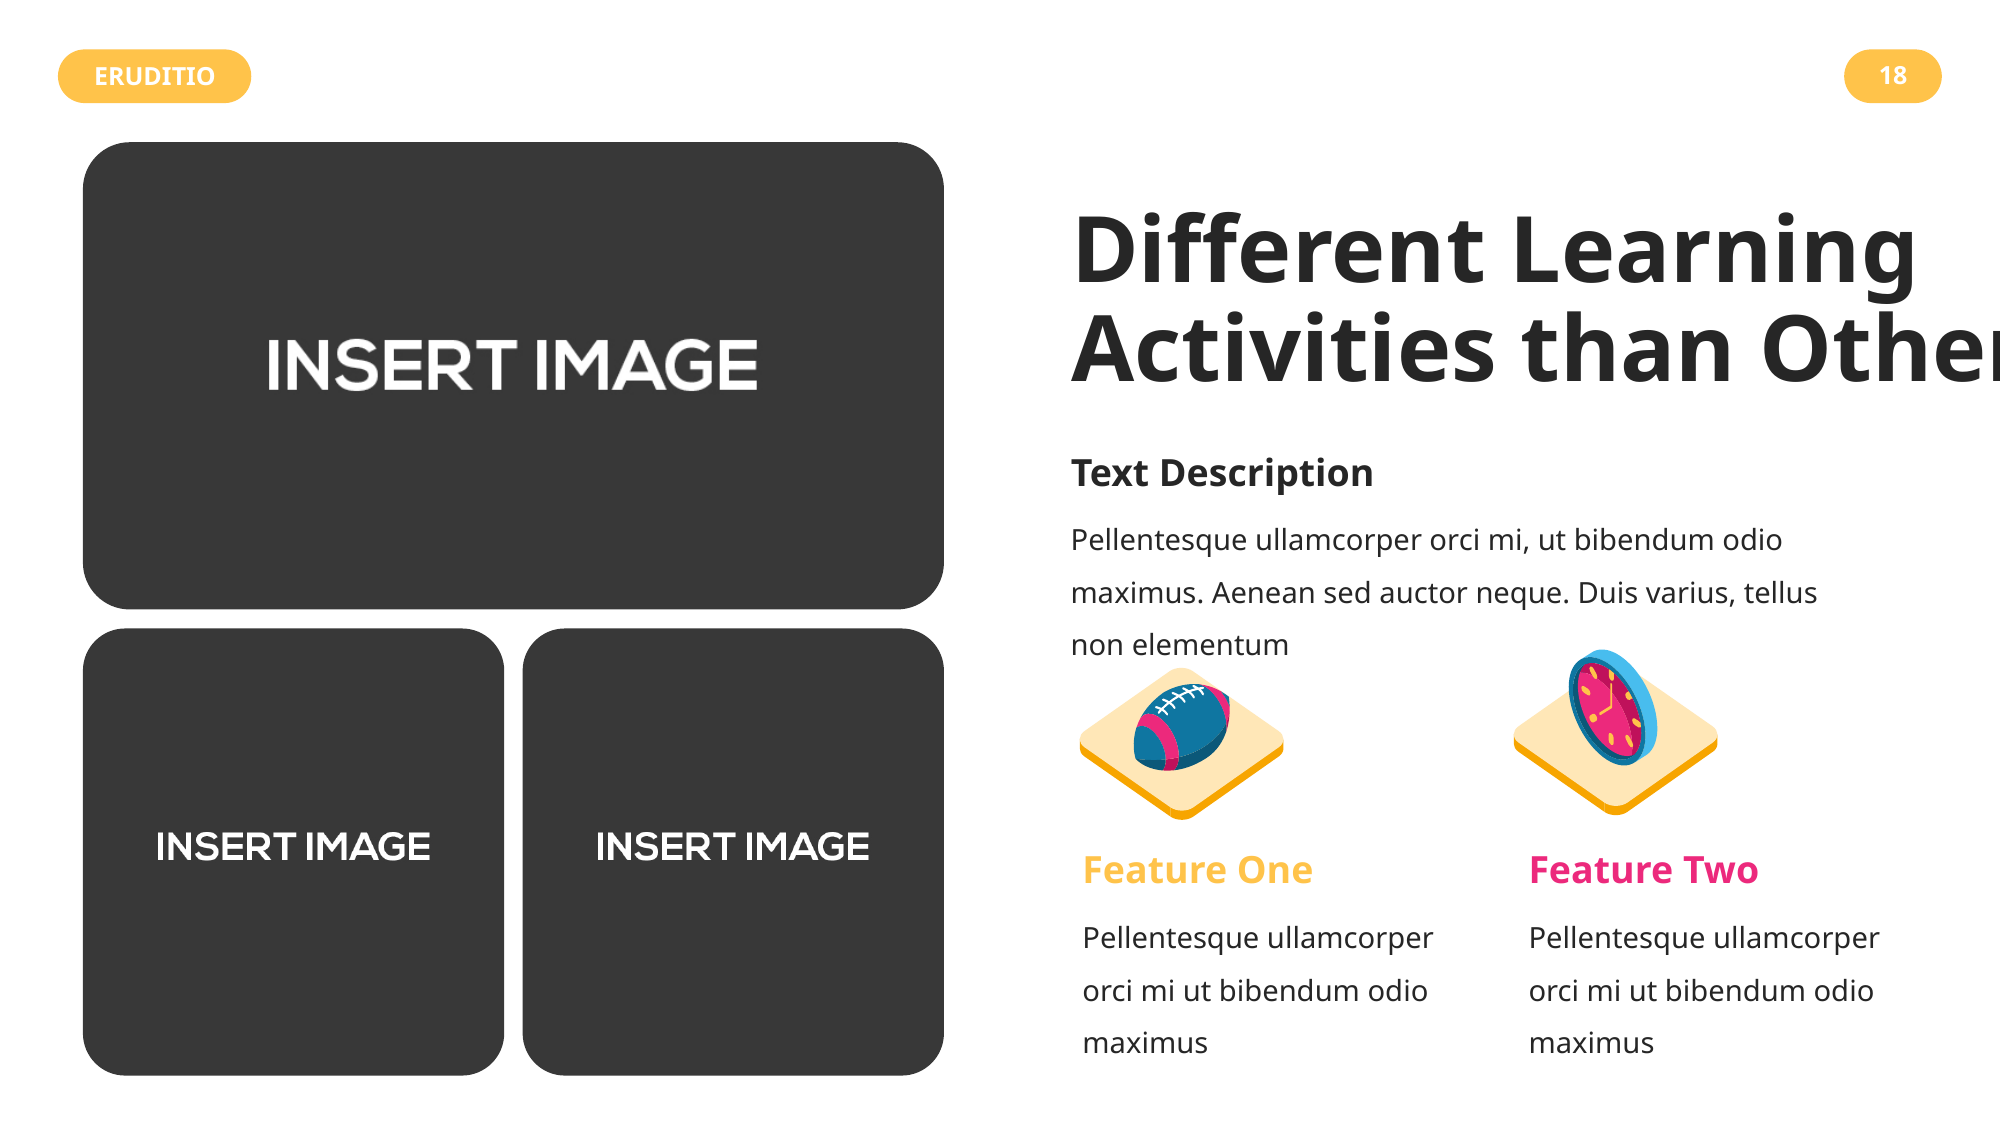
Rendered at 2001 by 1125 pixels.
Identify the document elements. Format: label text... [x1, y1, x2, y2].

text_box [1513, 663, 1718, 815]
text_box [1133, 684, 1230, 771]
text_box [1079, 667, 1284, 819]
text_box Feature One [1067, 839, 1469, 894]
text_box Pellentesque ullamcorper orci mi ut bibendum odio maximus [1067, 894, 1490, 1067]
text_box Pellentesque ullamcorper orci mi ut bibendum odio maximus [1513, 894, 1936, 1067]
picture [82, 142, 944, 610]
text_box Pellentesque ullamcorper orci mi, ut bibendum odio maximus. Aenean sed auctor neque. Duis varius, tellus non elementum [1055, 496, 1877, 669]
text_box Feature Two [1513, 839, 1915, 894]
picture [522, 628, 944, 1076]
title Different Learning Activities than Others [1056, 144, 2000, 461]
picture [82, 628, 505, 1076]
text_box Text Description [1056, 441, 1440, 496]
slide_number 18 [1855, 46, 1931, 107]
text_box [1568, 649, 1657, 765]
